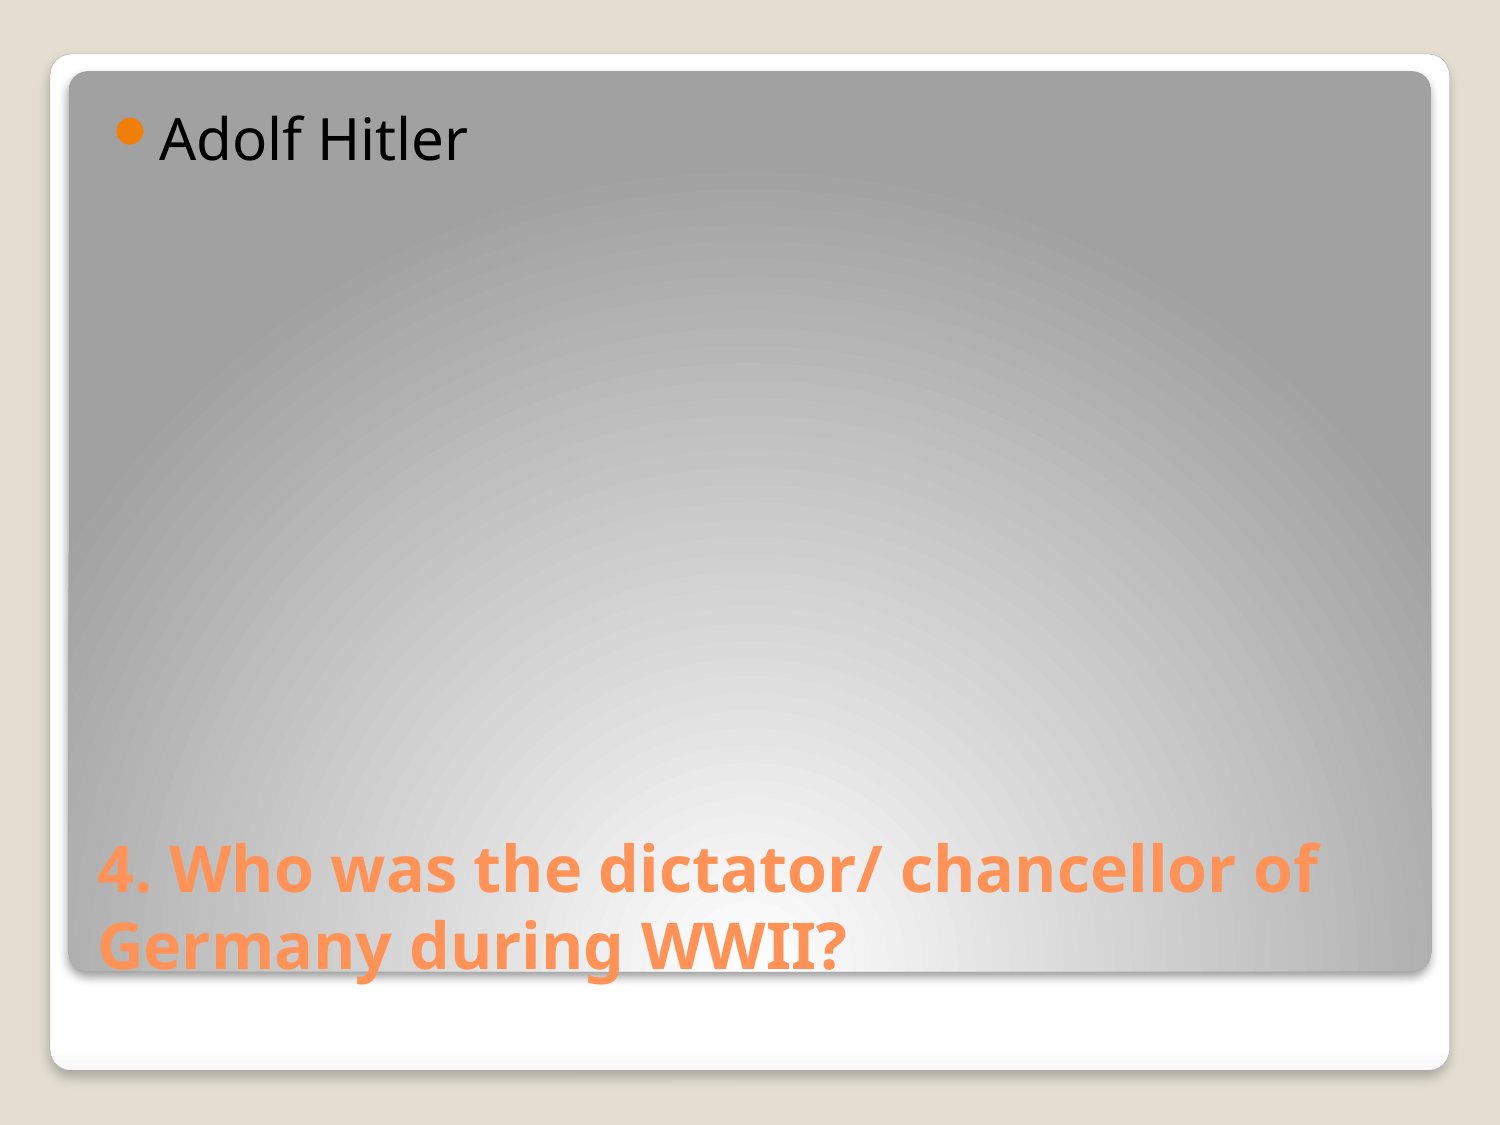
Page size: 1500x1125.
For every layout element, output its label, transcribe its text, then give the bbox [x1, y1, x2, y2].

list Adolf Hitler [82, 86, 1425, 774]
title 4. Who was the dictator/ chancellor of Germany during WWII? [82, 817, 1425, 990]
